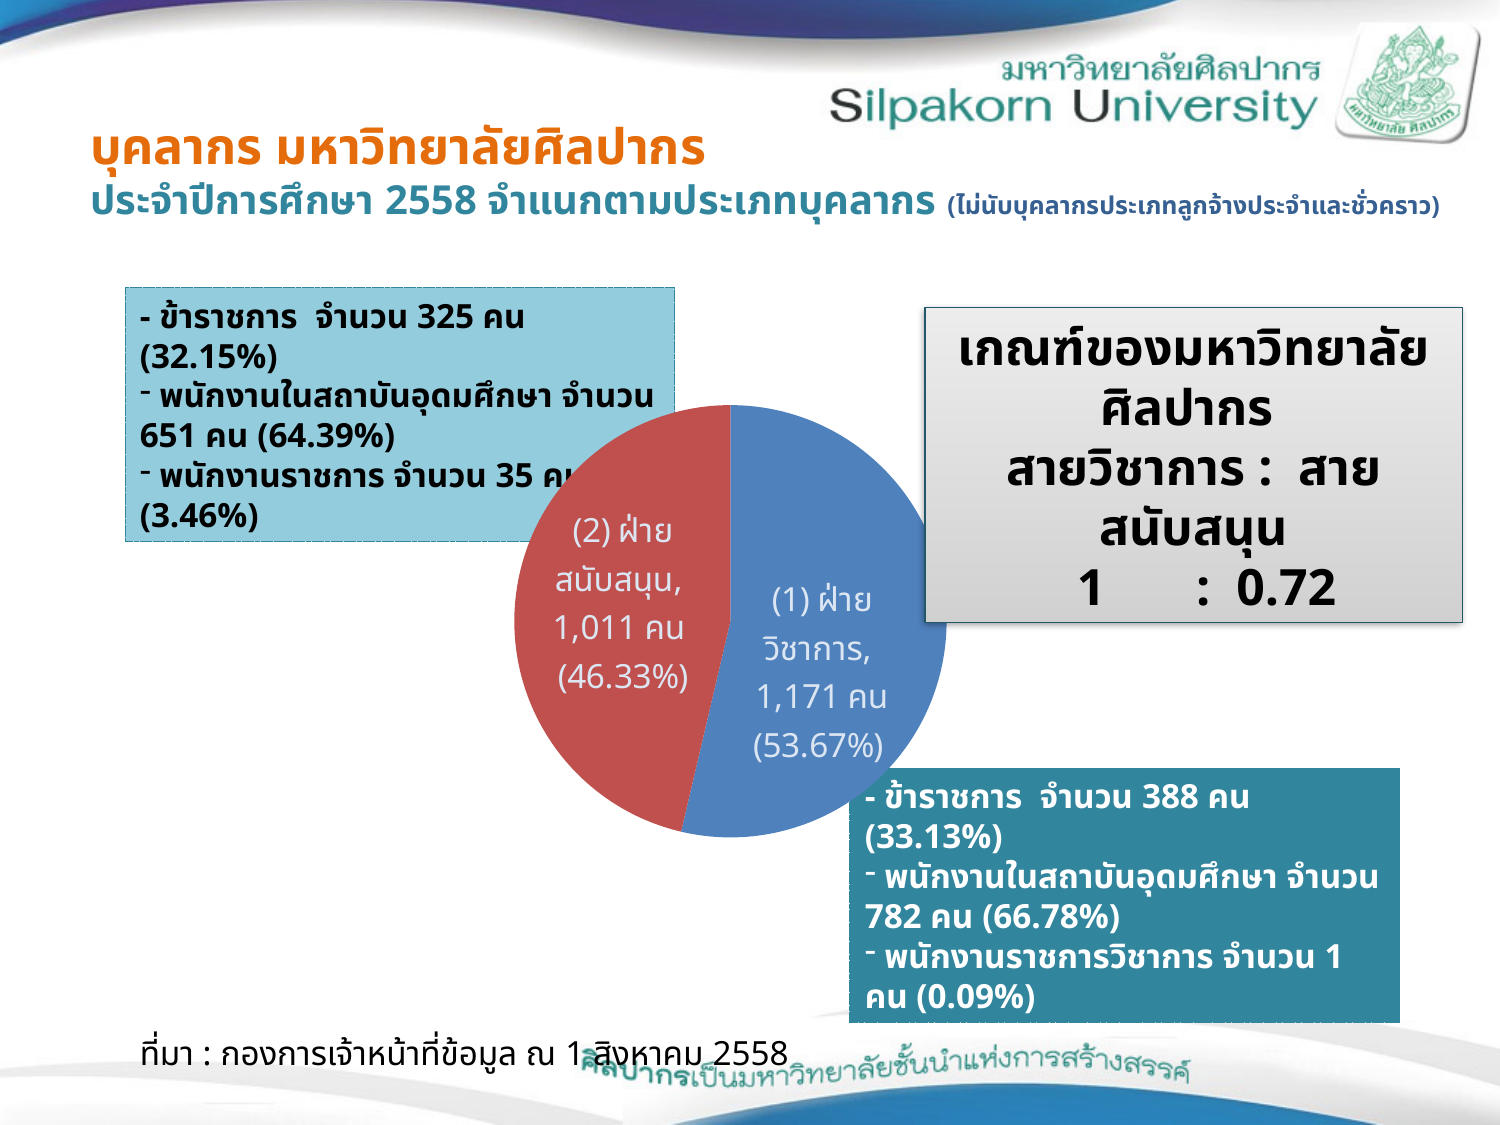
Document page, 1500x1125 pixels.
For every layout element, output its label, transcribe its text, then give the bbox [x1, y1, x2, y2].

table_cell หลักสูตรที่เ ปิดสอน [0, 0, 1500, 1125]
title บุคลากร มหาวิทยาลัยศิลปากร ประจำปีการศึกษา 2558 จำแนกตามประเภทบุคลากร (ไม่นับบุคลากรประเภทลูกจ้างประจำและชั่วคราว) [75, 99, 1475, 238]
text_box - ข้าราชการ จำนวน 325 คน (32.15%) พนักงานในสถาบันอุดมศึกษา จำนวน 651 คน (64.39%) พนักงานราชการ จำนวน 35 คน (3.46%) [125, 287, 675, 542]
chart [251, 352, 1190, 891]
text_box เกณฑ์ของมหาวิทยาลัยศิลปากร สายวิชาการ : สายสนับสนุน 1 : 0.72 [924, 307, 1463, 623]
text_box ที่มา : กองการเจ้าหน้าที่ข้อมูล ณ 1 สิงหาคม 2558 [125, 1024, 850, 1080]
text_box - ข้าราชการ จำนวน 388 คน (33.13%) พนักงานในสถาบันอุดมศึกษา จำนวน 782 คน (66.78%) พนักงานราชการวิชาการ จำนวน 1 คน (0.09%) [849, 768, 1400, 1023]
